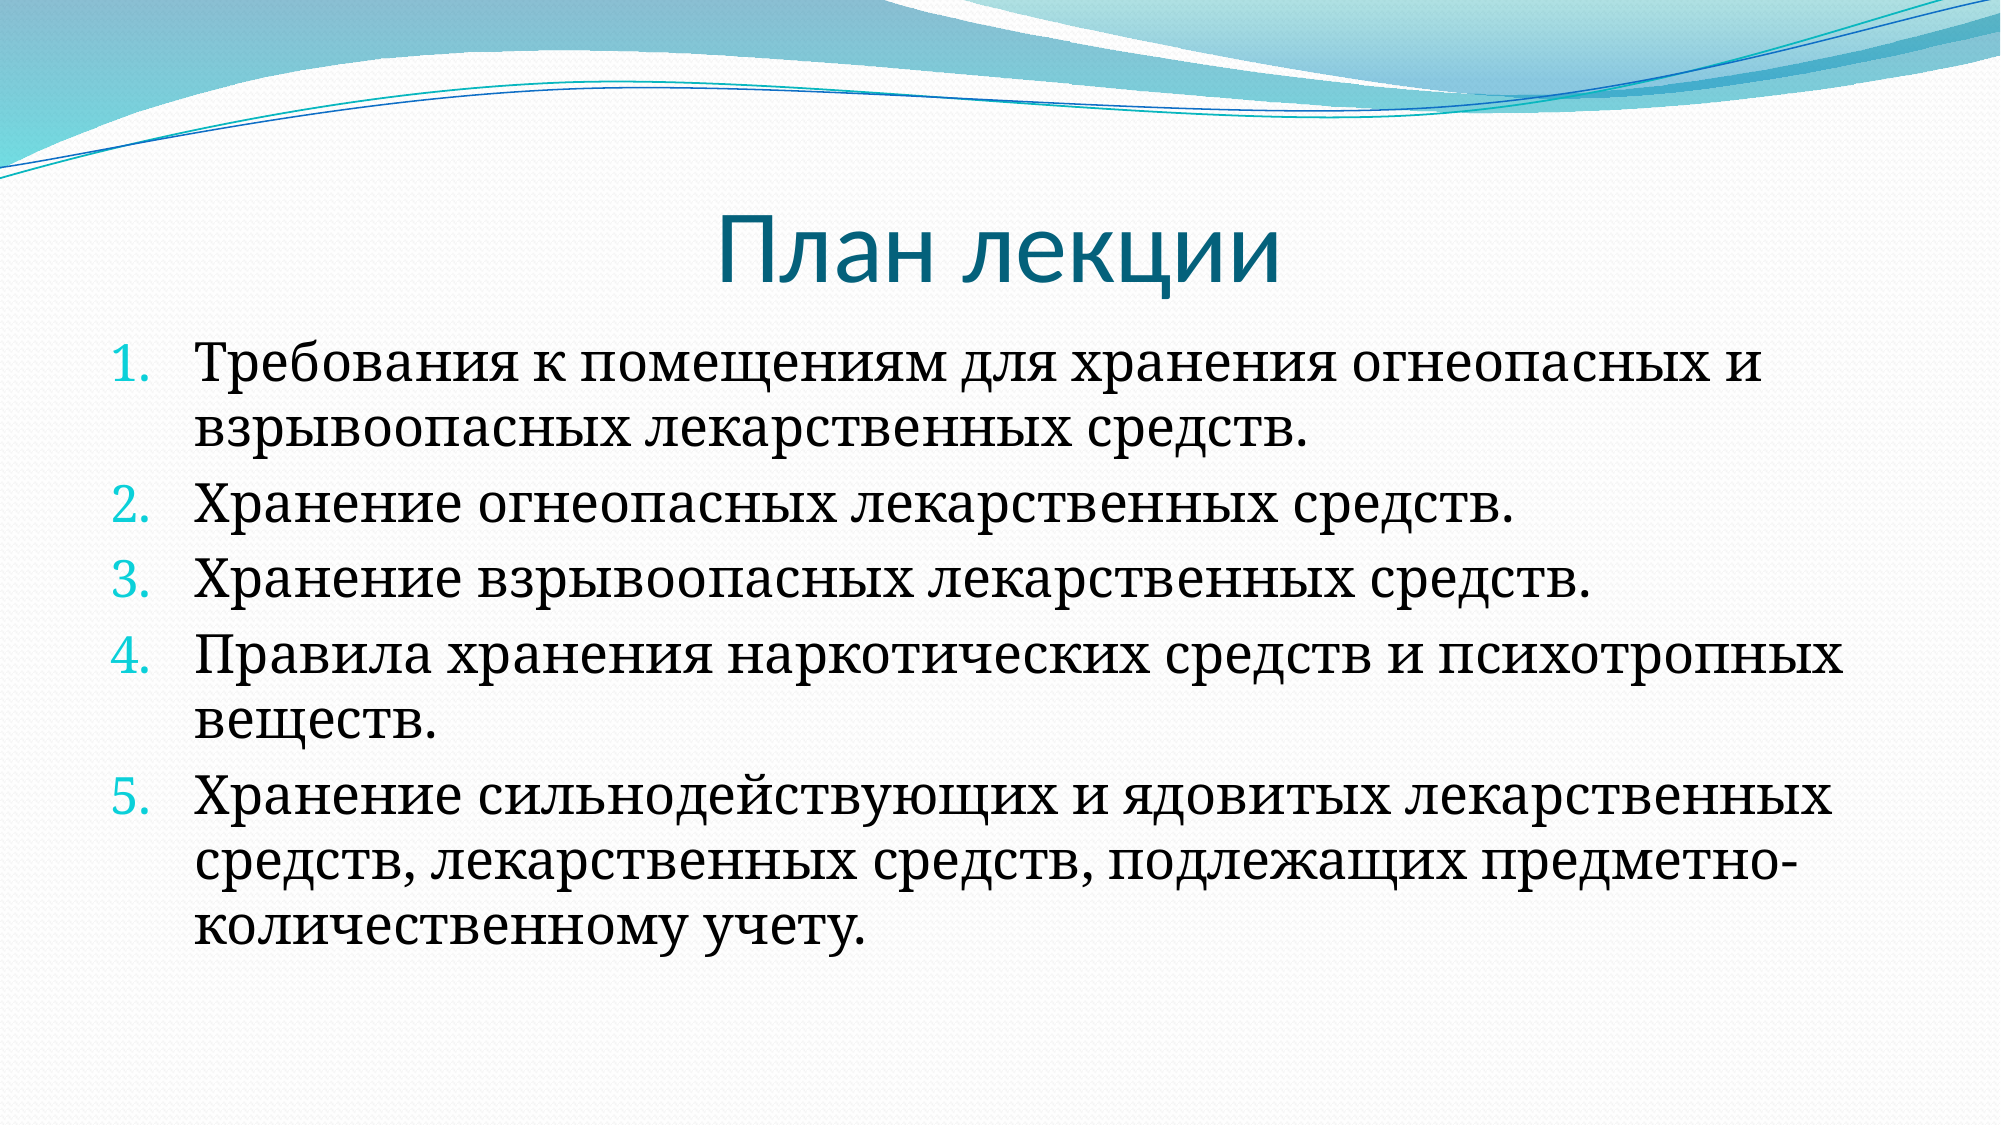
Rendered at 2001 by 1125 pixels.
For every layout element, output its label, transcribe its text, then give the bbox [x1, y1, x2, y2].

list Требования к помещениям для хранения огнеопасных и взрывоопасных лекарственных средств. Хранение огнеопасных лекарственных средств. Хранение взрывоопасных лекарственных средств. Правила хранения наркотических средств и психотропных веществ. Хранение сильнодействующих и ядовитых лекарственных средств, лекарственных средств, подлежащих предметно-количественному учету. [95, 319, 1896, 1040]
title План лекции [99, 115, 1900, 303]
